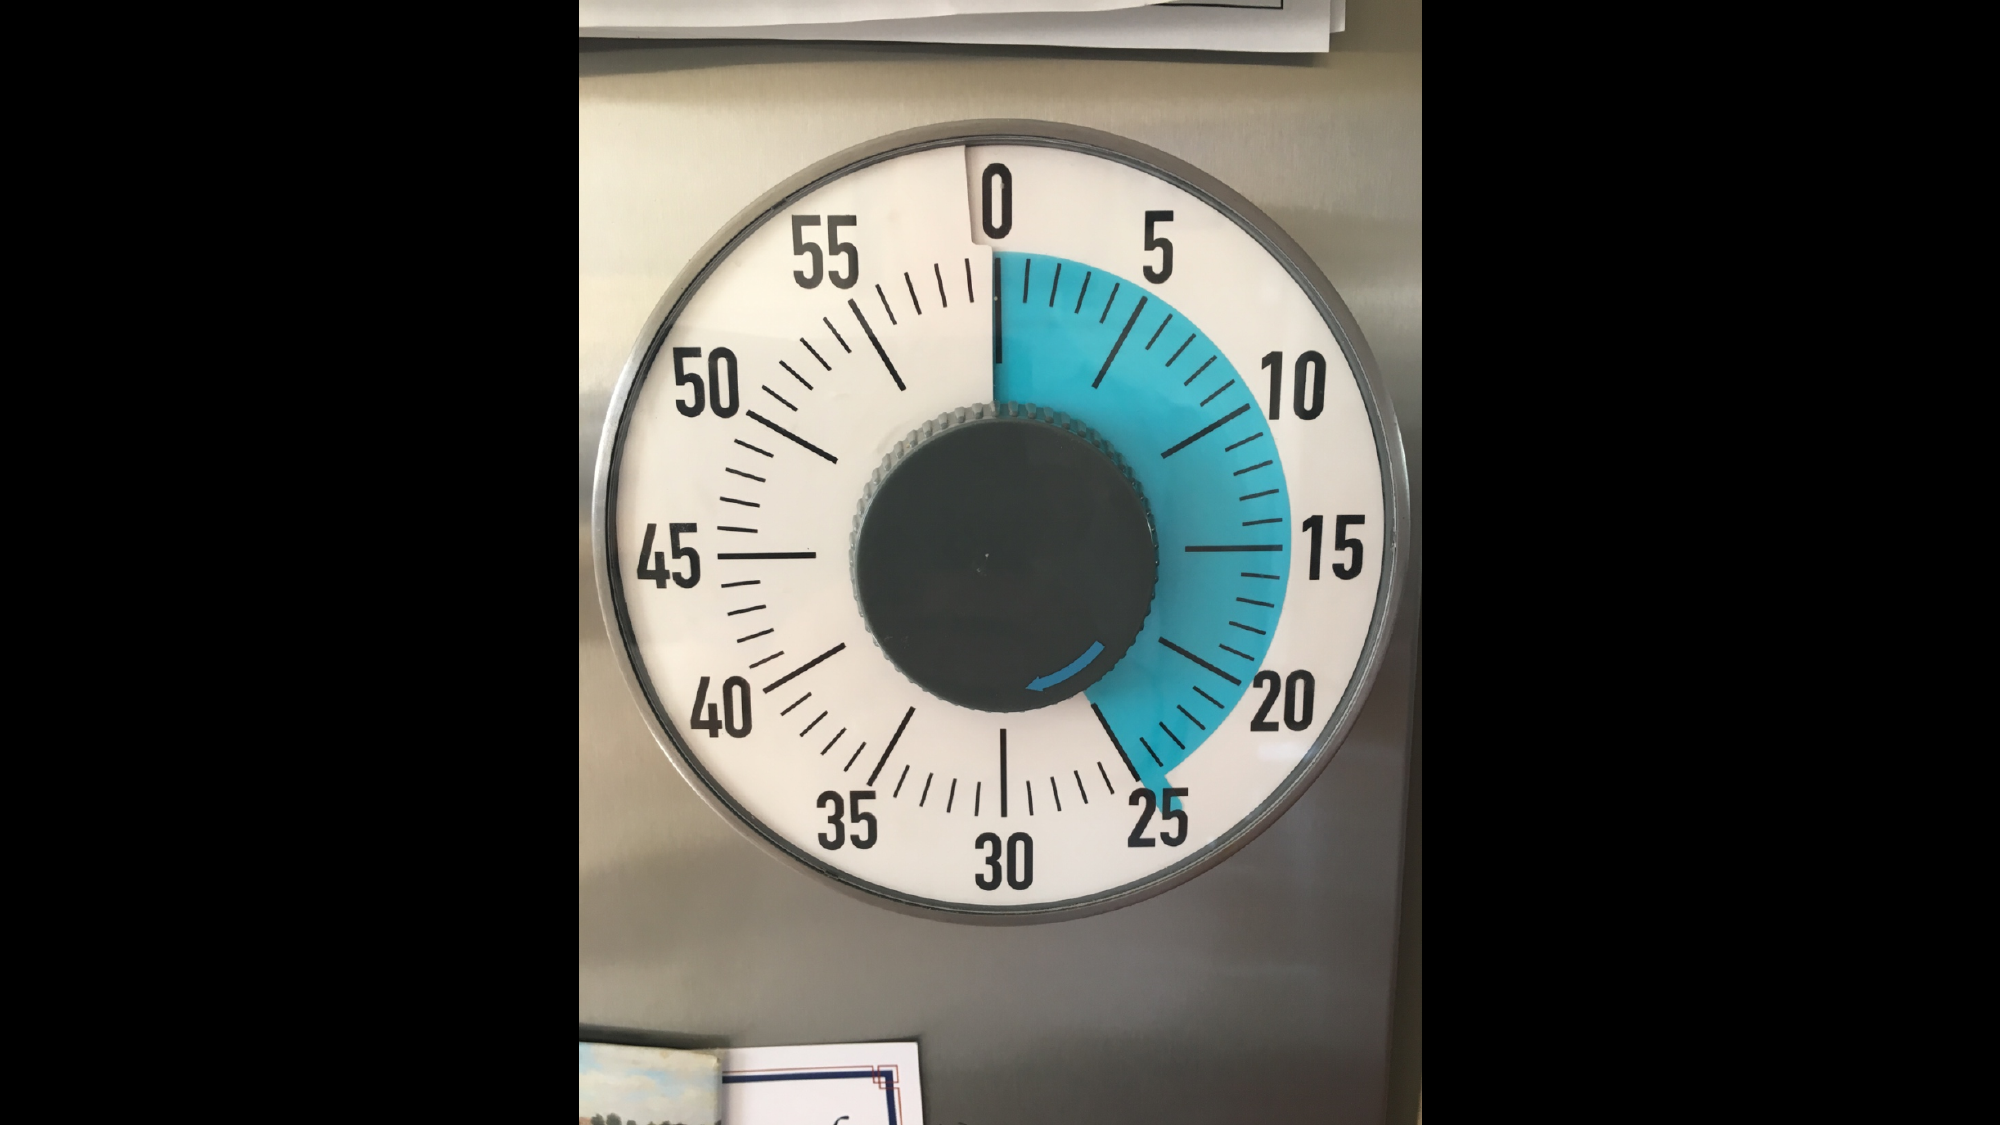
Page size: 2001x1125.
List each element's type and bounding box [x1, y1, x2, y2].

picture [437, 0, 1563, 1124]
